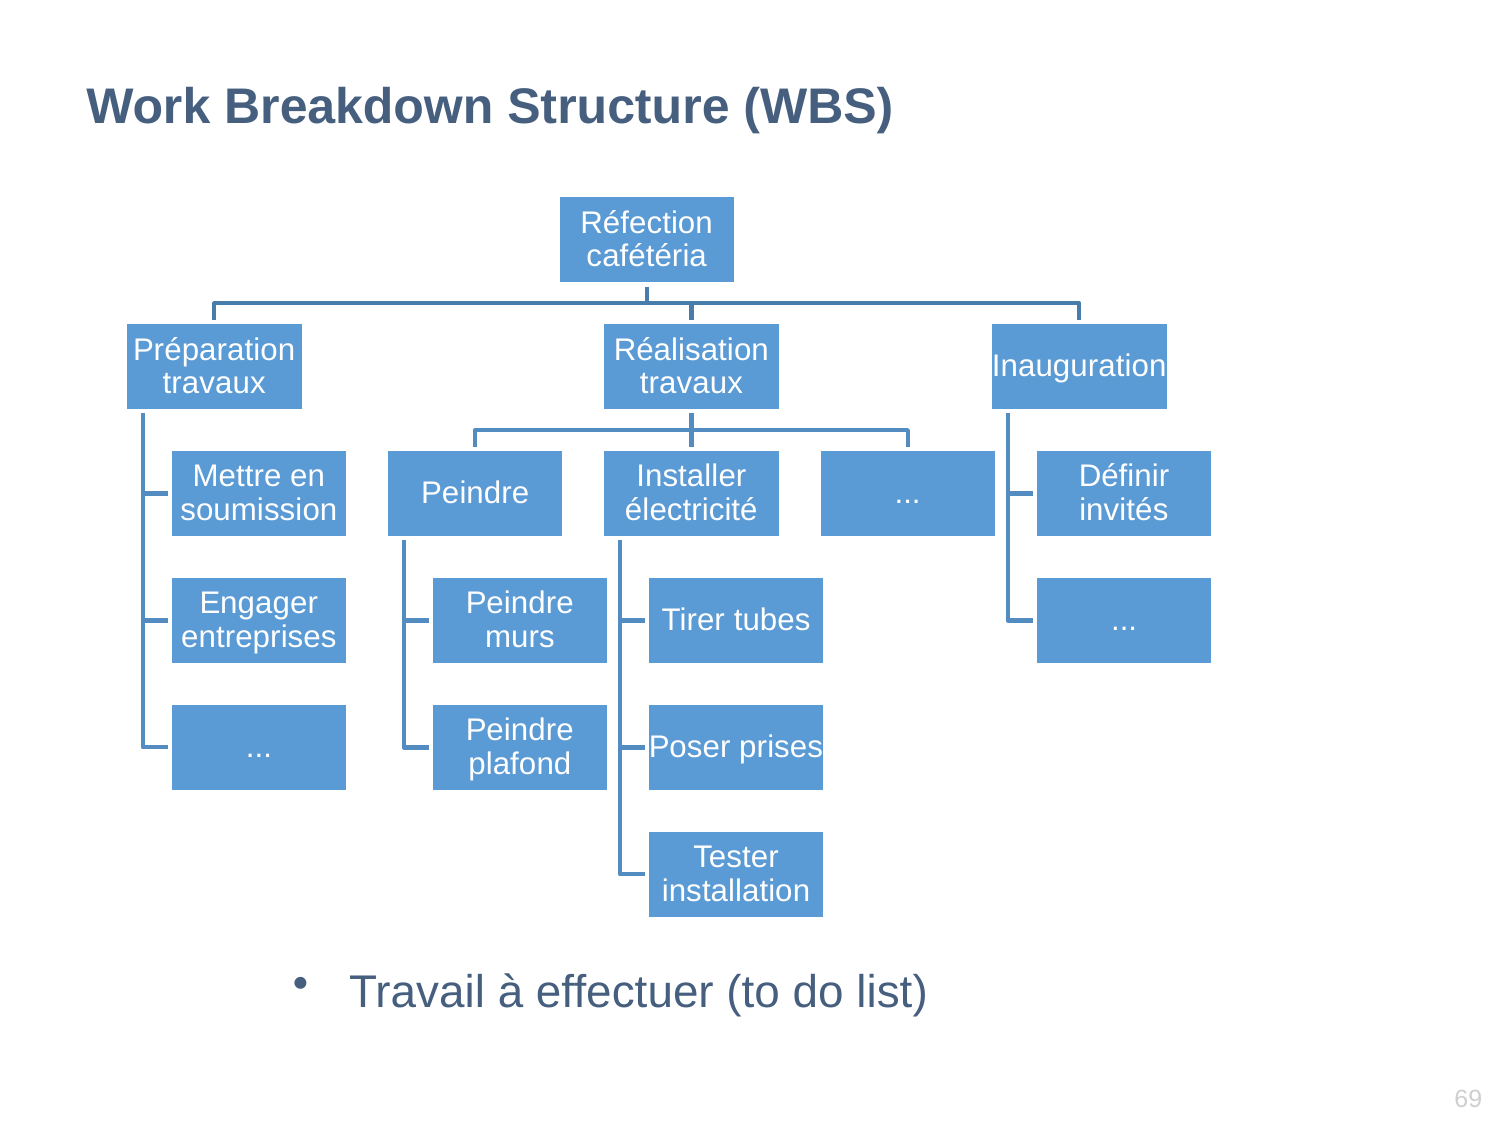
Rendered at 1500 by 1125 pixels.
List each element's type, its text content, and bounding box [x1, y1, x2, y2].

title Work Breakdown Structure (WBS) [71, 62, 1342, 146]
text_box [18, 194, 1320, 920]
list Travail à effectuer (to do list) [277, 953, 1342, 1125]
